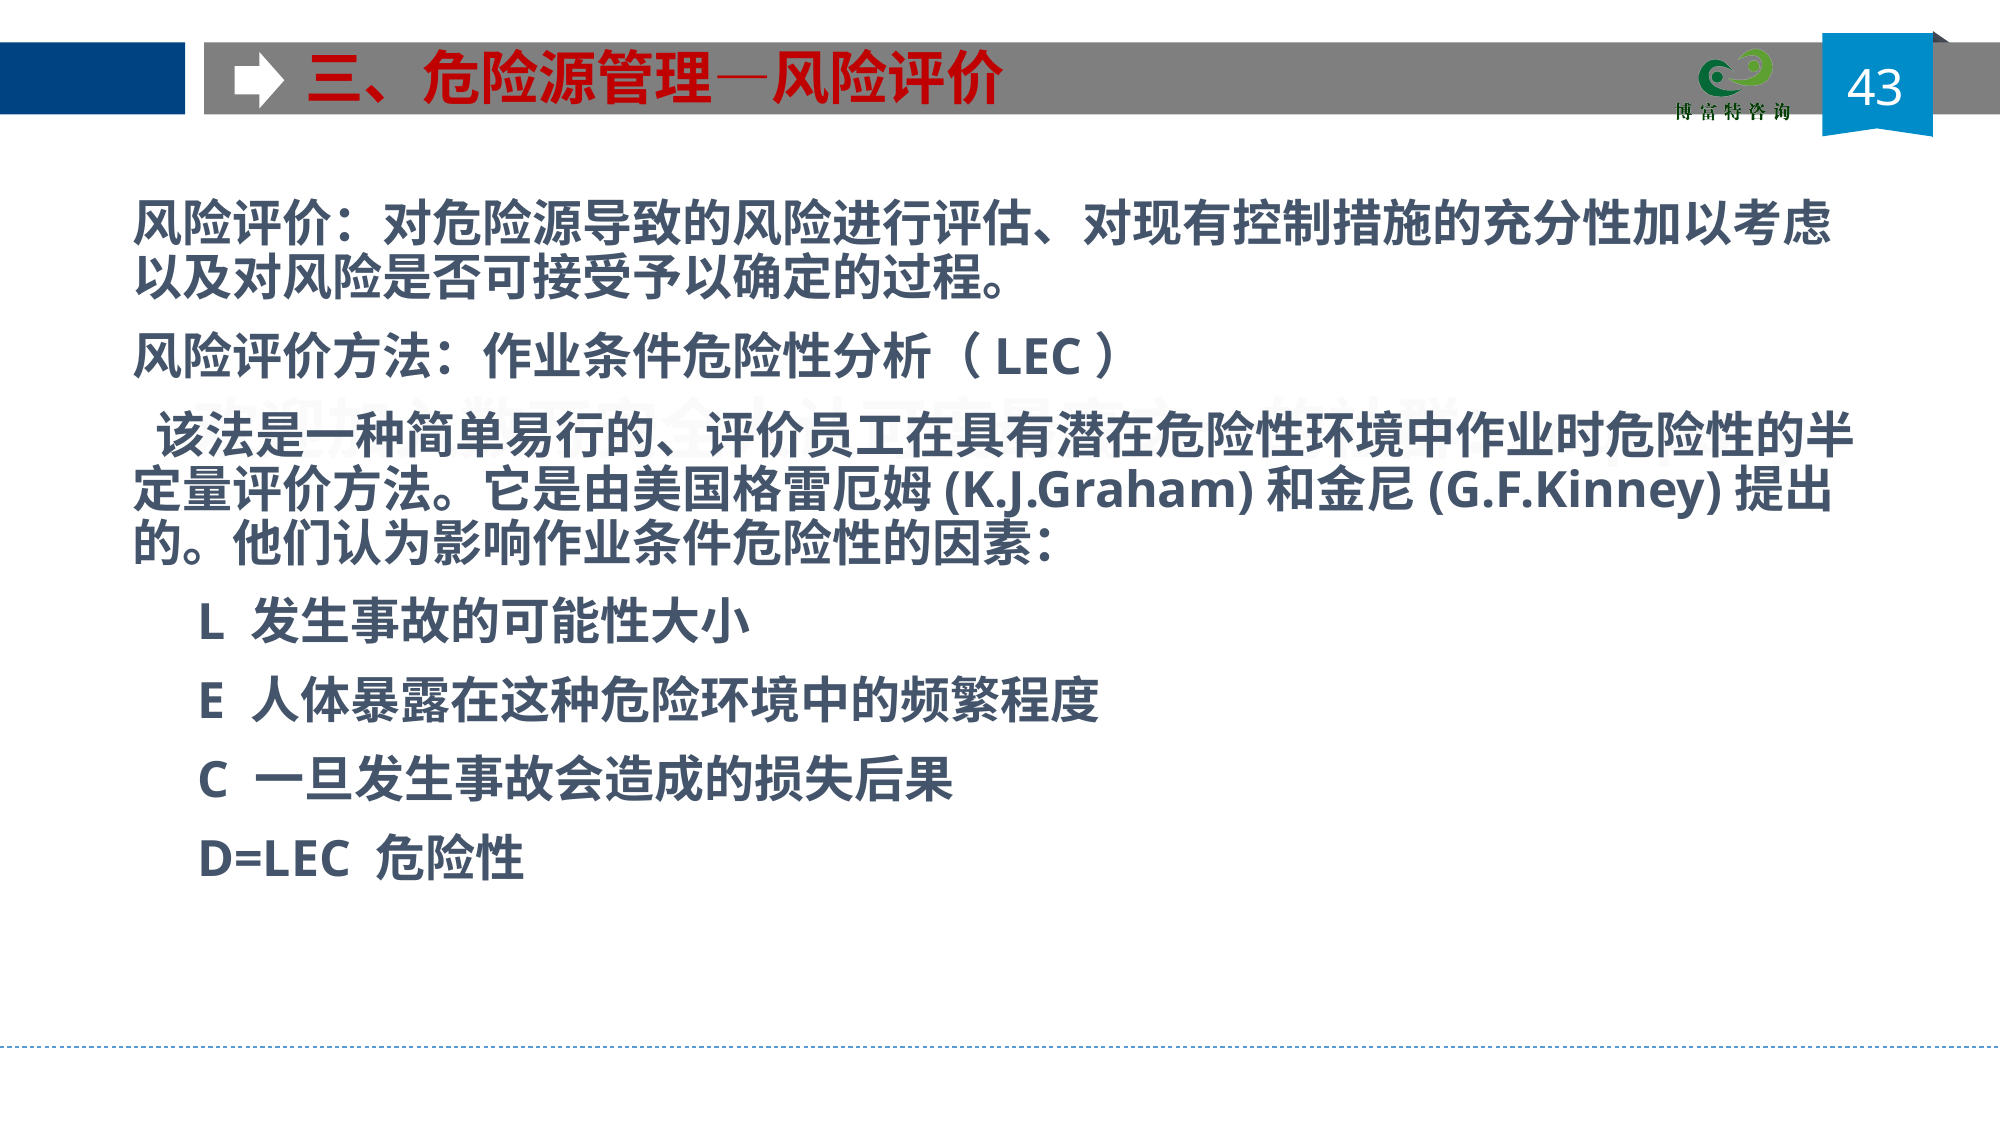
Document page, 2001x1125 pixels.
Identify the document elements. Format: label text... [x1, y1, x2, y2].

text_box 三、危险源管理—风险评价 [290, 34, 1807, 119]
text_box 43 [1804, 48, 1947, 108]
picture [1661, 108, 1809, 123]
text_box 风险评价：对危险源导致的风险进行评估、对现有控制措施的充分性加以考虑以及对风险是否可接受予以确定的过程。 风险评价方法：作业条件危险性分析（LEC） 该法是一种简单易行的、评价员工在具有潜在危险性环境中作业时危险性的半定量评价方法。它是由美国格雷厄姆(K.J.Graham)和金尼(G.F.Kinney)提出的。他们认为影响作业条件危险性的因素： L 发生事故的可能性大小 E 人体暴露在这种危险环境中的频繁程度 C 一旦发生事故会造成的损失后果 D=LEC 危险性 [117, 190, 1886, 896]
